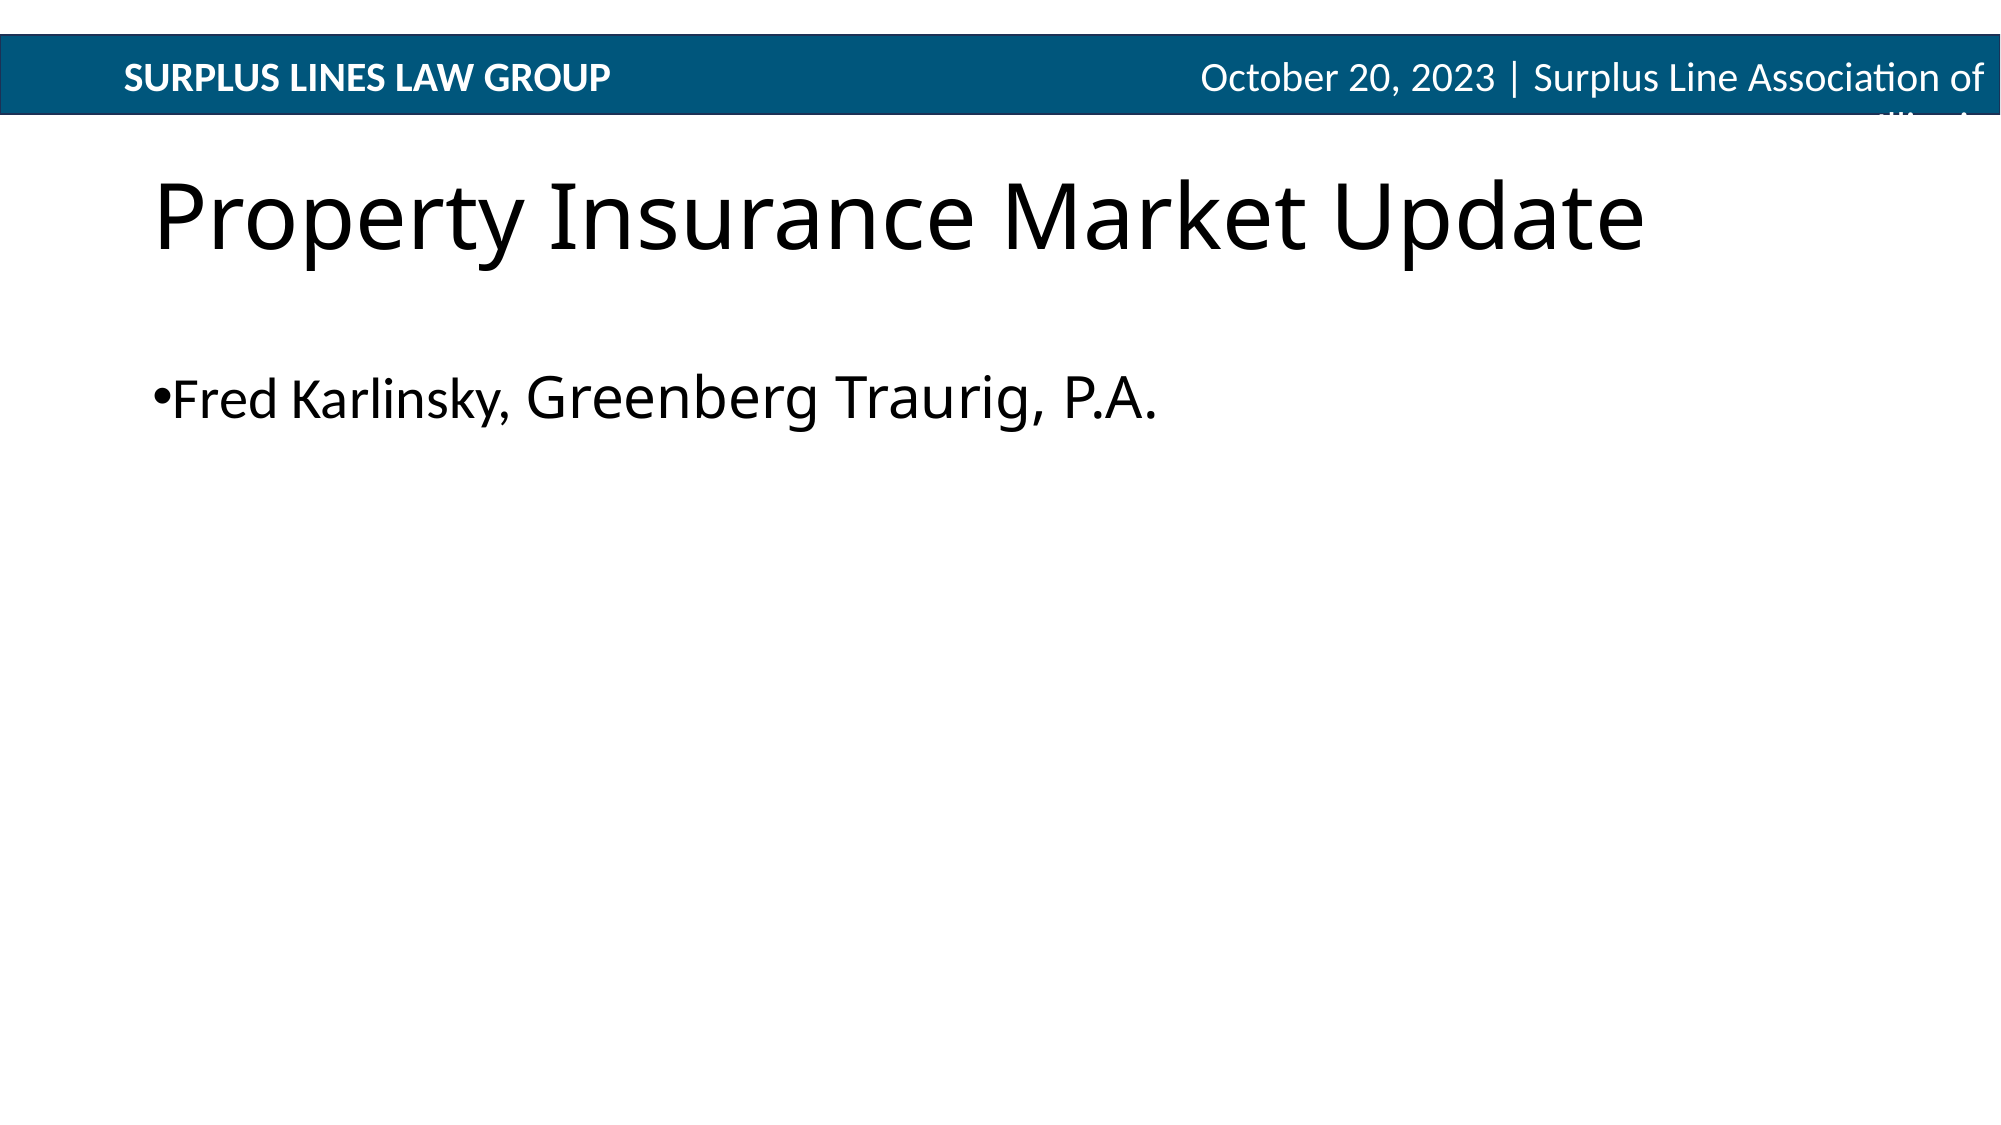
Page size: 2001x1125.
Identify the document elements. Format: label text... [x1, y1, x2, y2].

list Fred Karlinsky, Greenberg Traurig, P.A. [137, 360, 1275, 1075]
title Property Insurance Market Update [137, 111, 1863, 330]
